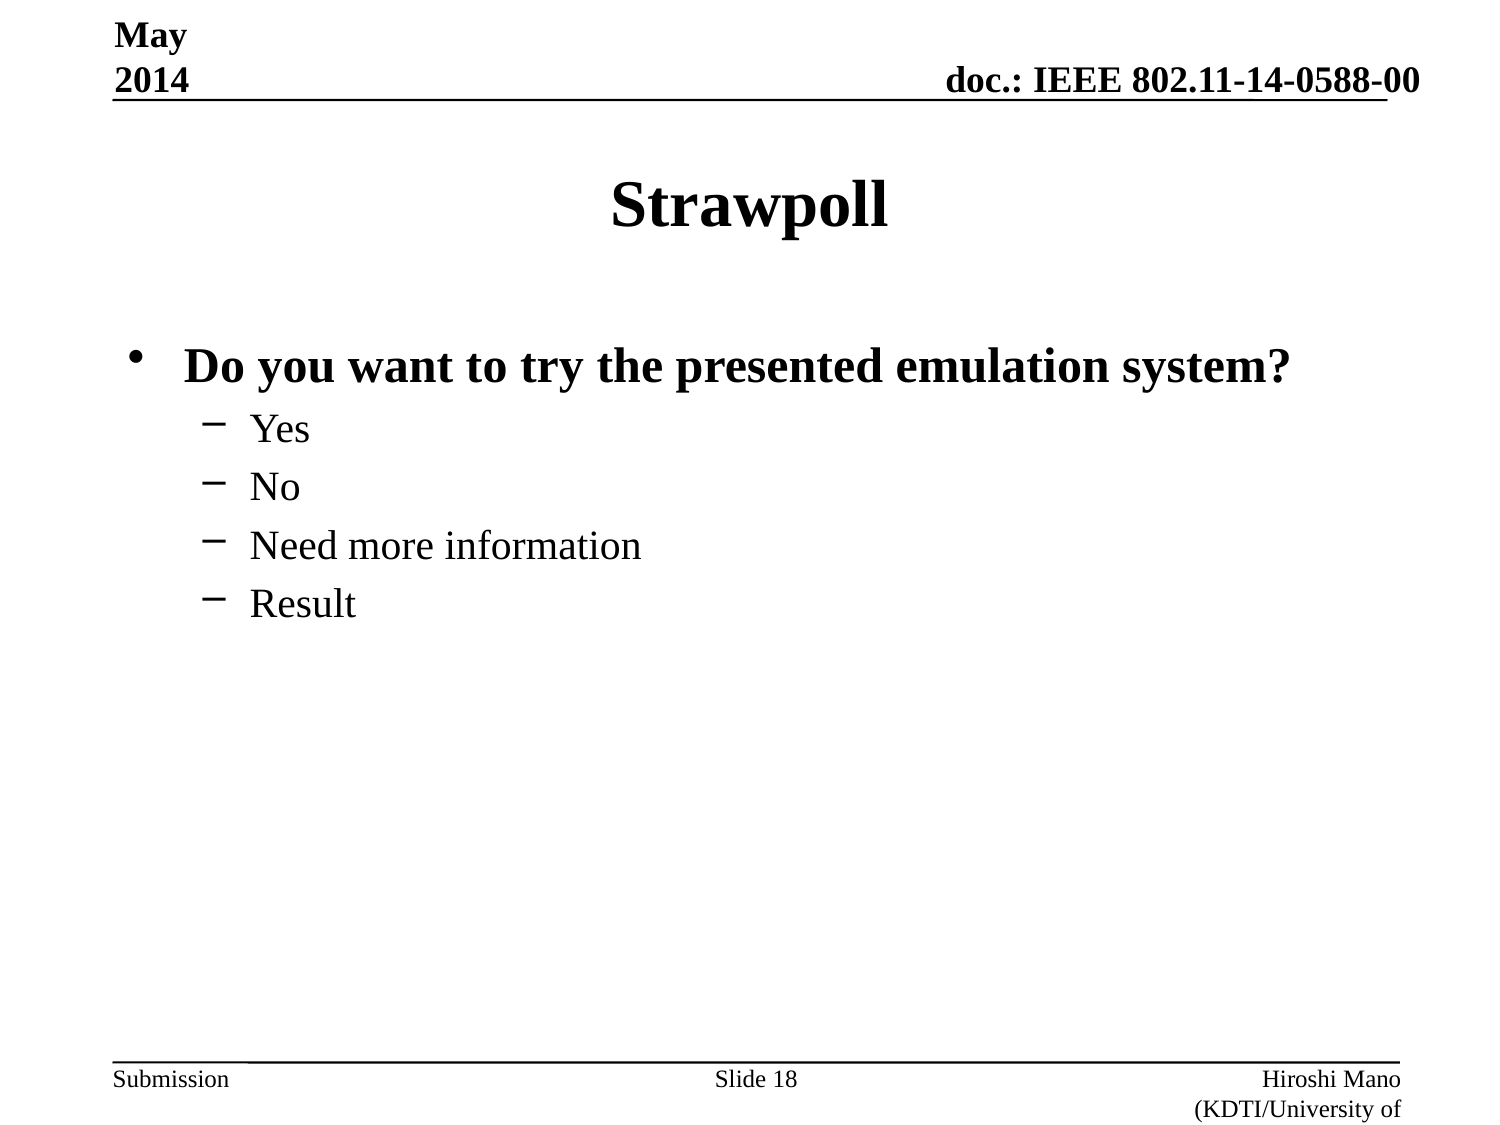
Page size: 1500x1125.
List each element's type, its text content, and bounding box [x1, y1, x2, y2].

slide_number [114, 54, 259, 101]
list Do you want to try the presented emulation system? Yes No Need more information Result [112, 324, 1388, 1001]
footer Hiroshi Mano (KDTI/University of Yamanashi) [1171, 1061, 1402, 1093]
title Strawpoll [112, 112, 1388, 288]
slide_number Slide 18 [712, 1061, 800, 1093]
